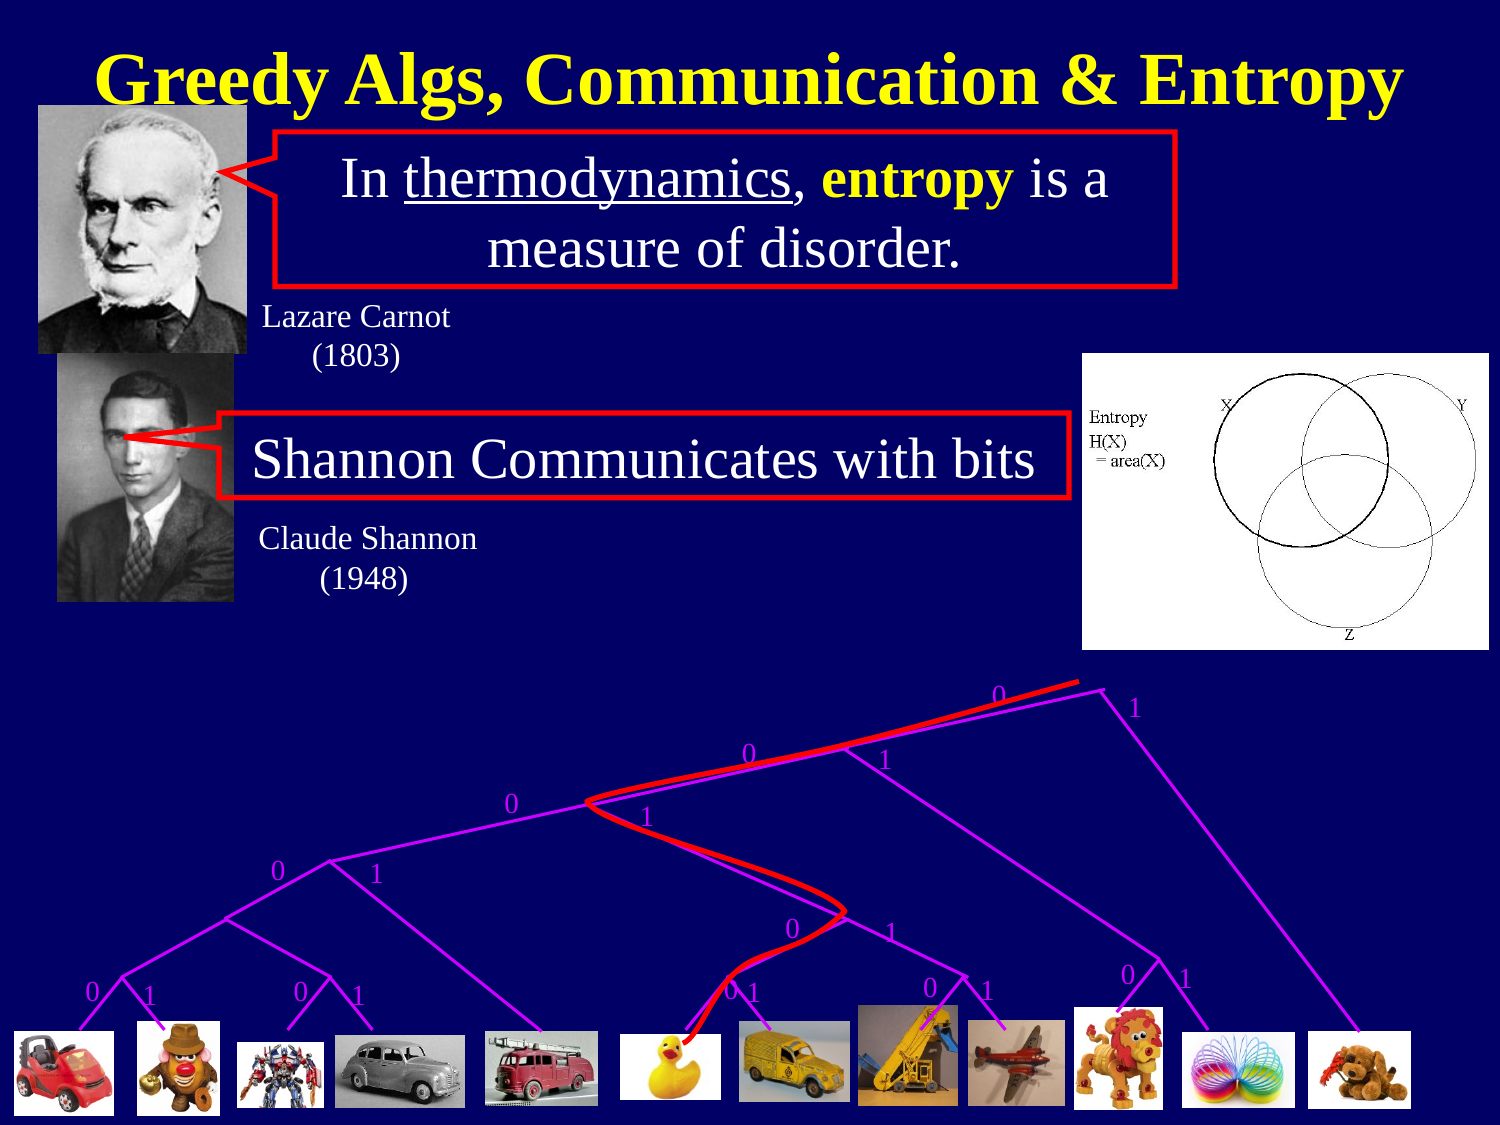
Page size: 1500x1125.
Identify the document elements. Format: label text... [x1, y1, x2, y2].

text_box In thermodynamics, entropy is a measure of disorder. [252, 131, 1175, 287]
picture [1082, 353, 1489, 651]
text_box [13, 668, 1412, 1117]
text_box Lazare Carnot (1803) [246, 286, 475, 381]
text_box Claude Shannon (1948) [239, 509, 502, 604]
title Greedy Algs, Communication & Entropy [74, 0, 1426, 151]
picture [38, 105, 247, 602]
text_box Shannon Communicates with bits [239, 412, 1070, 498]
